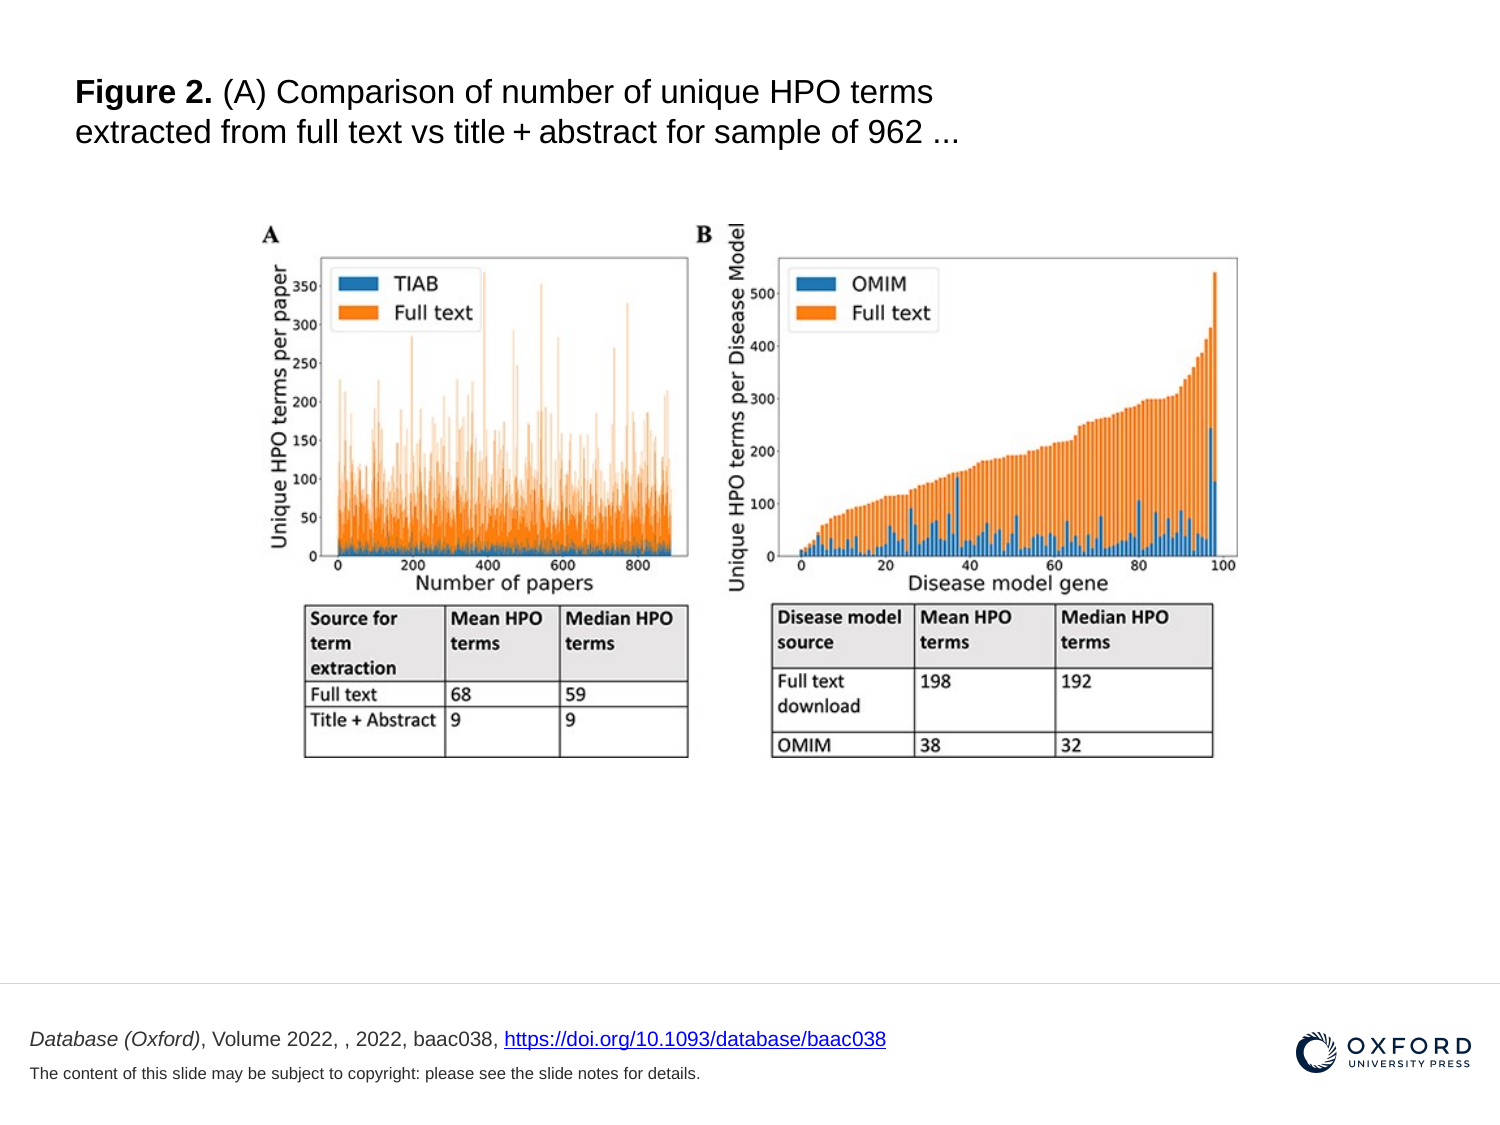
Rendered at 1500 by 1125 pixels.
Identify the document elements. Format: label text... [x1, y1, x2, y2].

picture [262, 224, 1238, 758]
footer Database (Oxford), Volume 2022, , 2022, baac038, https://doi.org/10.1093/database/baac038 The content of this slide may be subject to copyright: please see the slide notes for details. [0, 983, 1260, 1125]
title Figure 2. (A) Comparison of number of unique HPO terms extracted from full text vs title + abstract for sample of 962 ... [75, 69, 1078, 171]
picture [1296, 1032, 1471, 1073]
